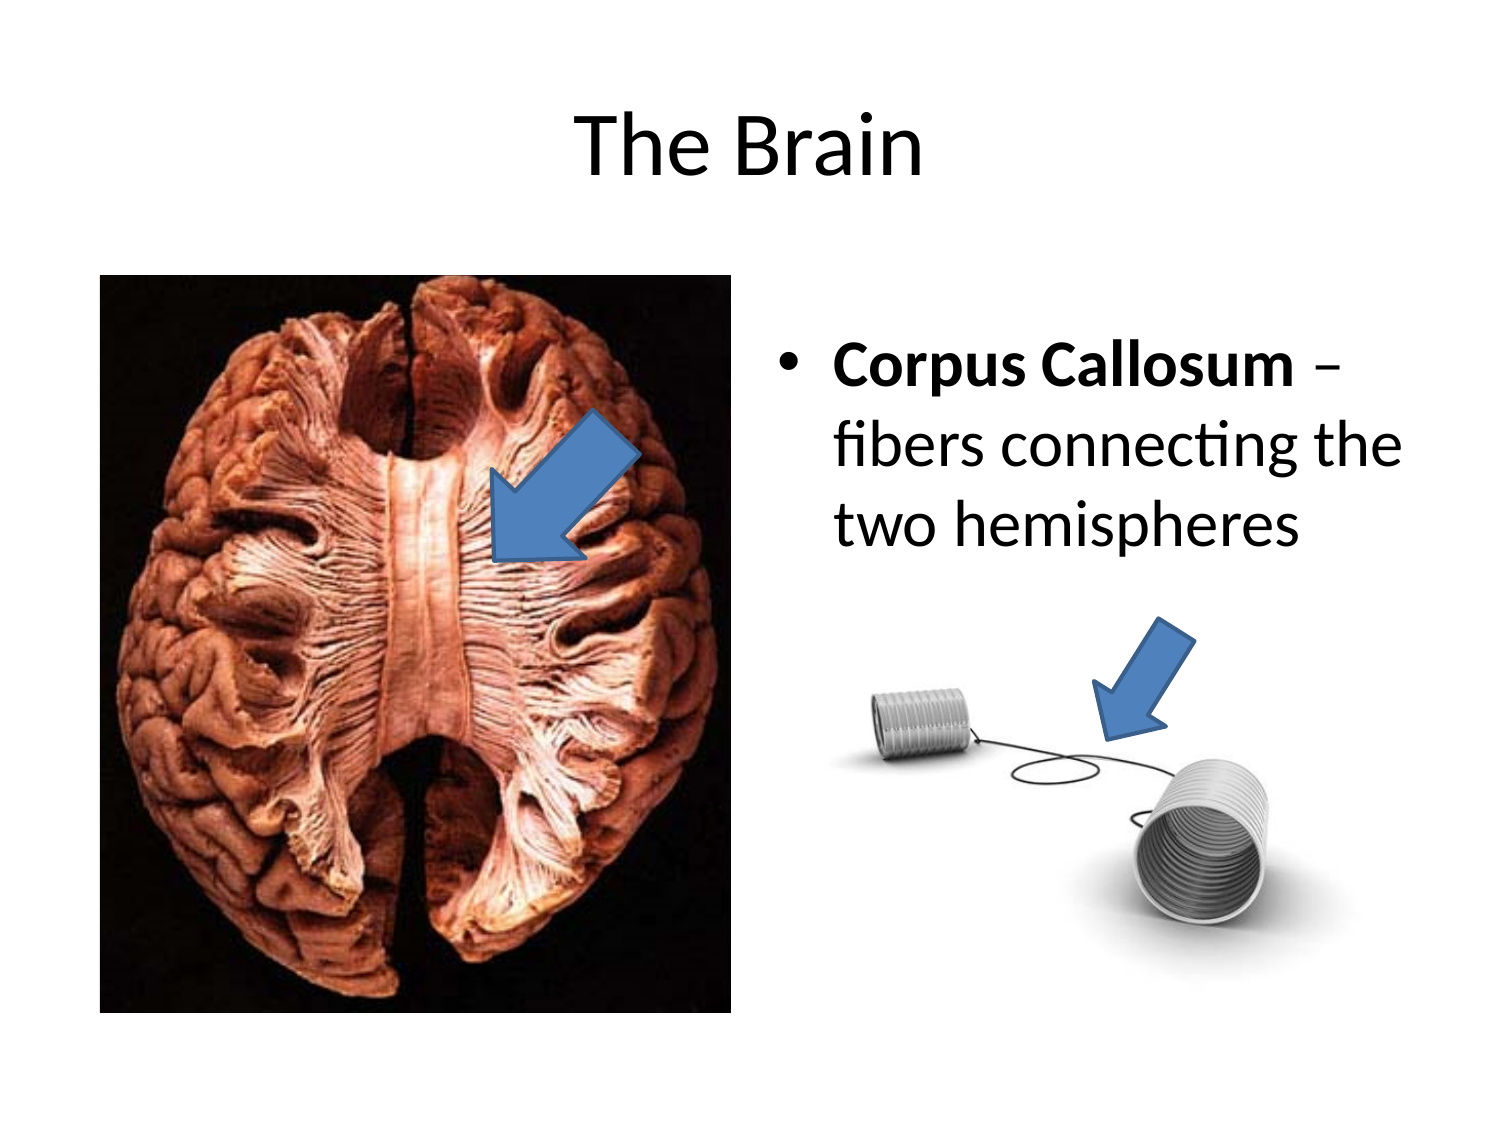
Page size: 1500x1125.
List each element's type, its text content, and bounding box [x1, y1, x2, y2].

list Corpus Callosum – fibers connecting the two hemispheres [762, 312, 1438, 601]
title The Brain [74, 44, 1426, 233]
picture [799, 611, 1401, 1013]
picture [99, 274, 732, 1013]
